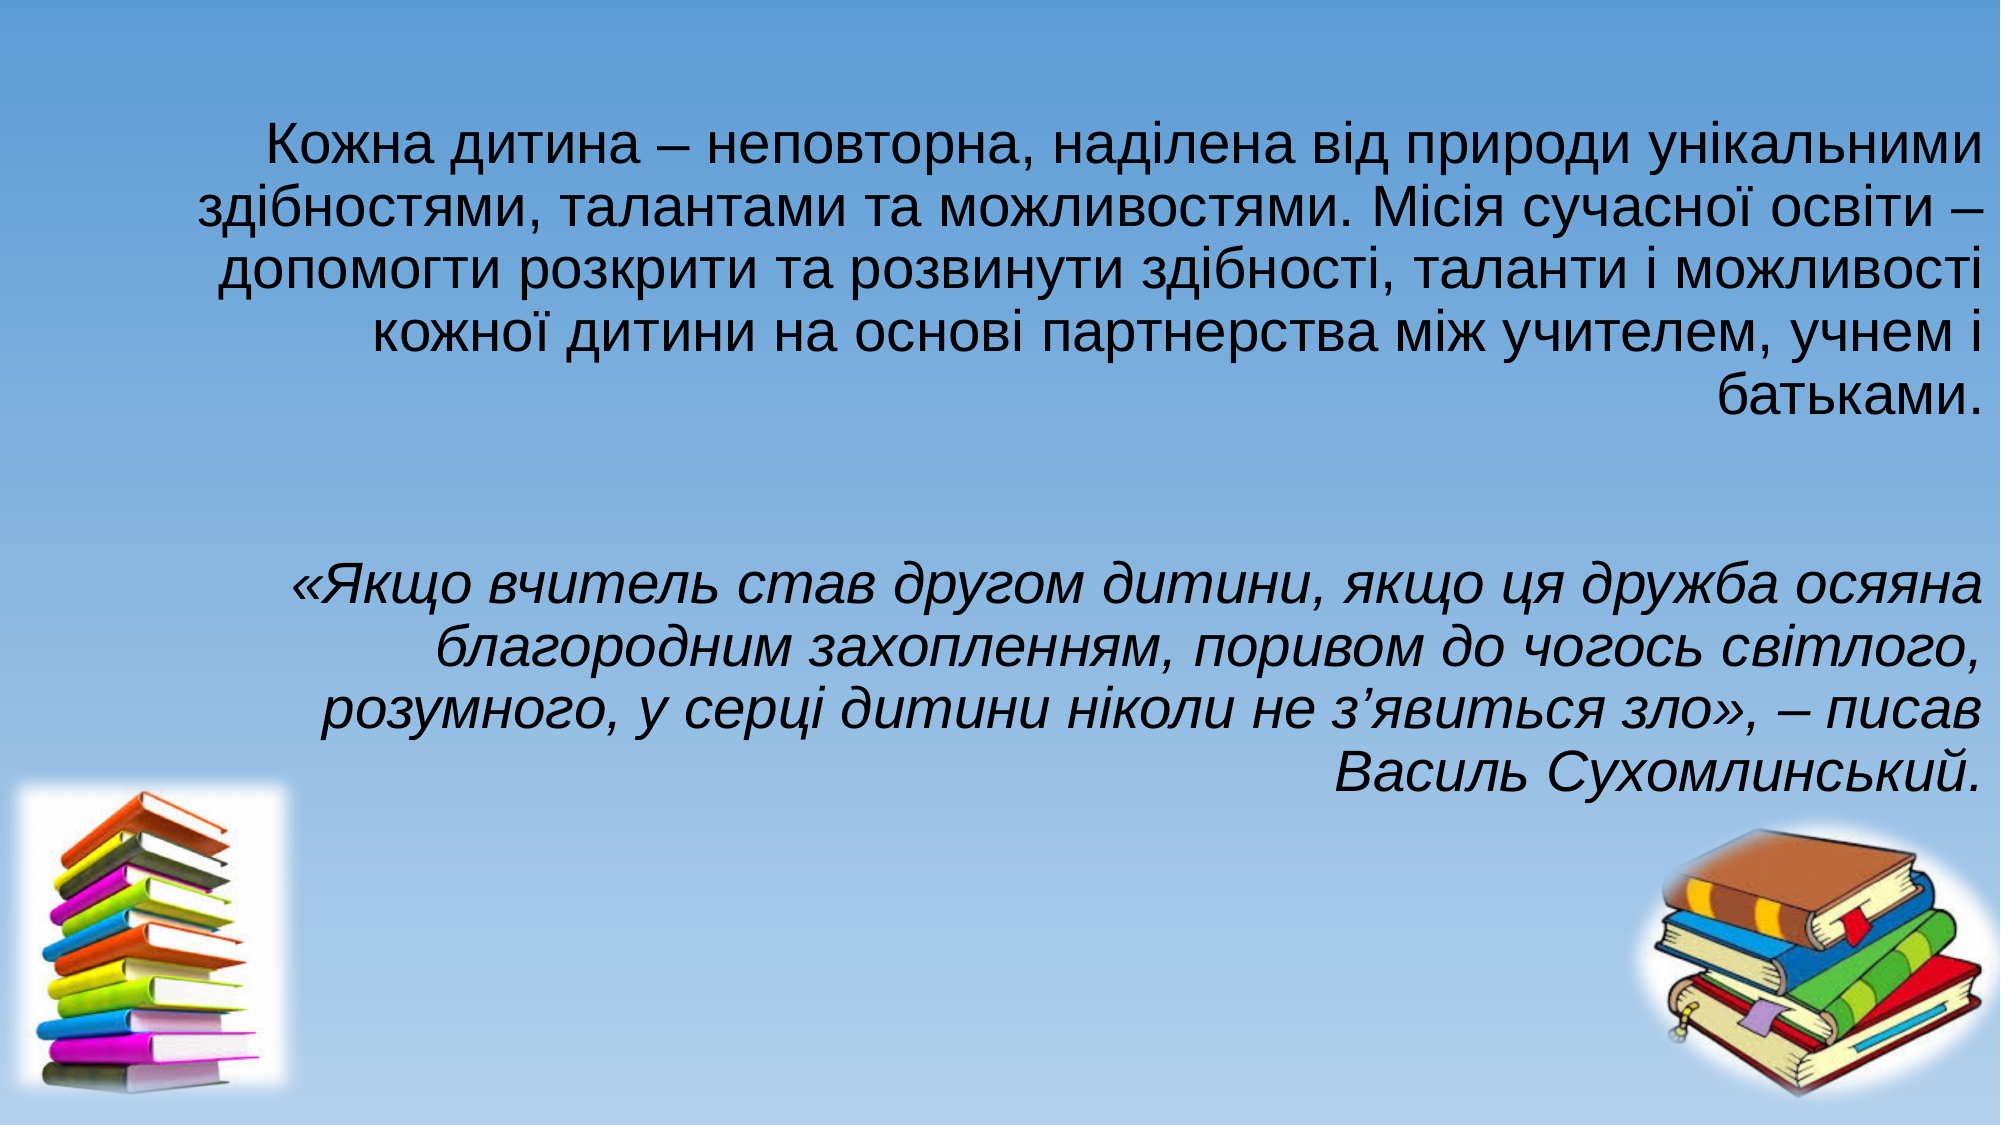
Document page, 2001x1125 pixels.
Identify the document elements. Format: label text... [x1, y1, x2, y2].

picture [0, 767, 304, 1104]
picture [1618, 807, 2000, 1111]
title Кожна дитина – неповторна, наділена від природи унікальними здібностями, талантами та можливостями. Місія сучасної освіти – допомогти розкрити та розвинути здібності, таланти і можливості кожної дитини на основі партнерства між учителем, учнем і батьками. «Якщо вчитель став другом дитини, якщо ця дружба осяяна благородним захопленням, поривом до чогось світлого, розумного, у серці дитини ніколи не з’явиться зло», – писав Василь Сухомлинський. [151, 104, 2000, 946]
